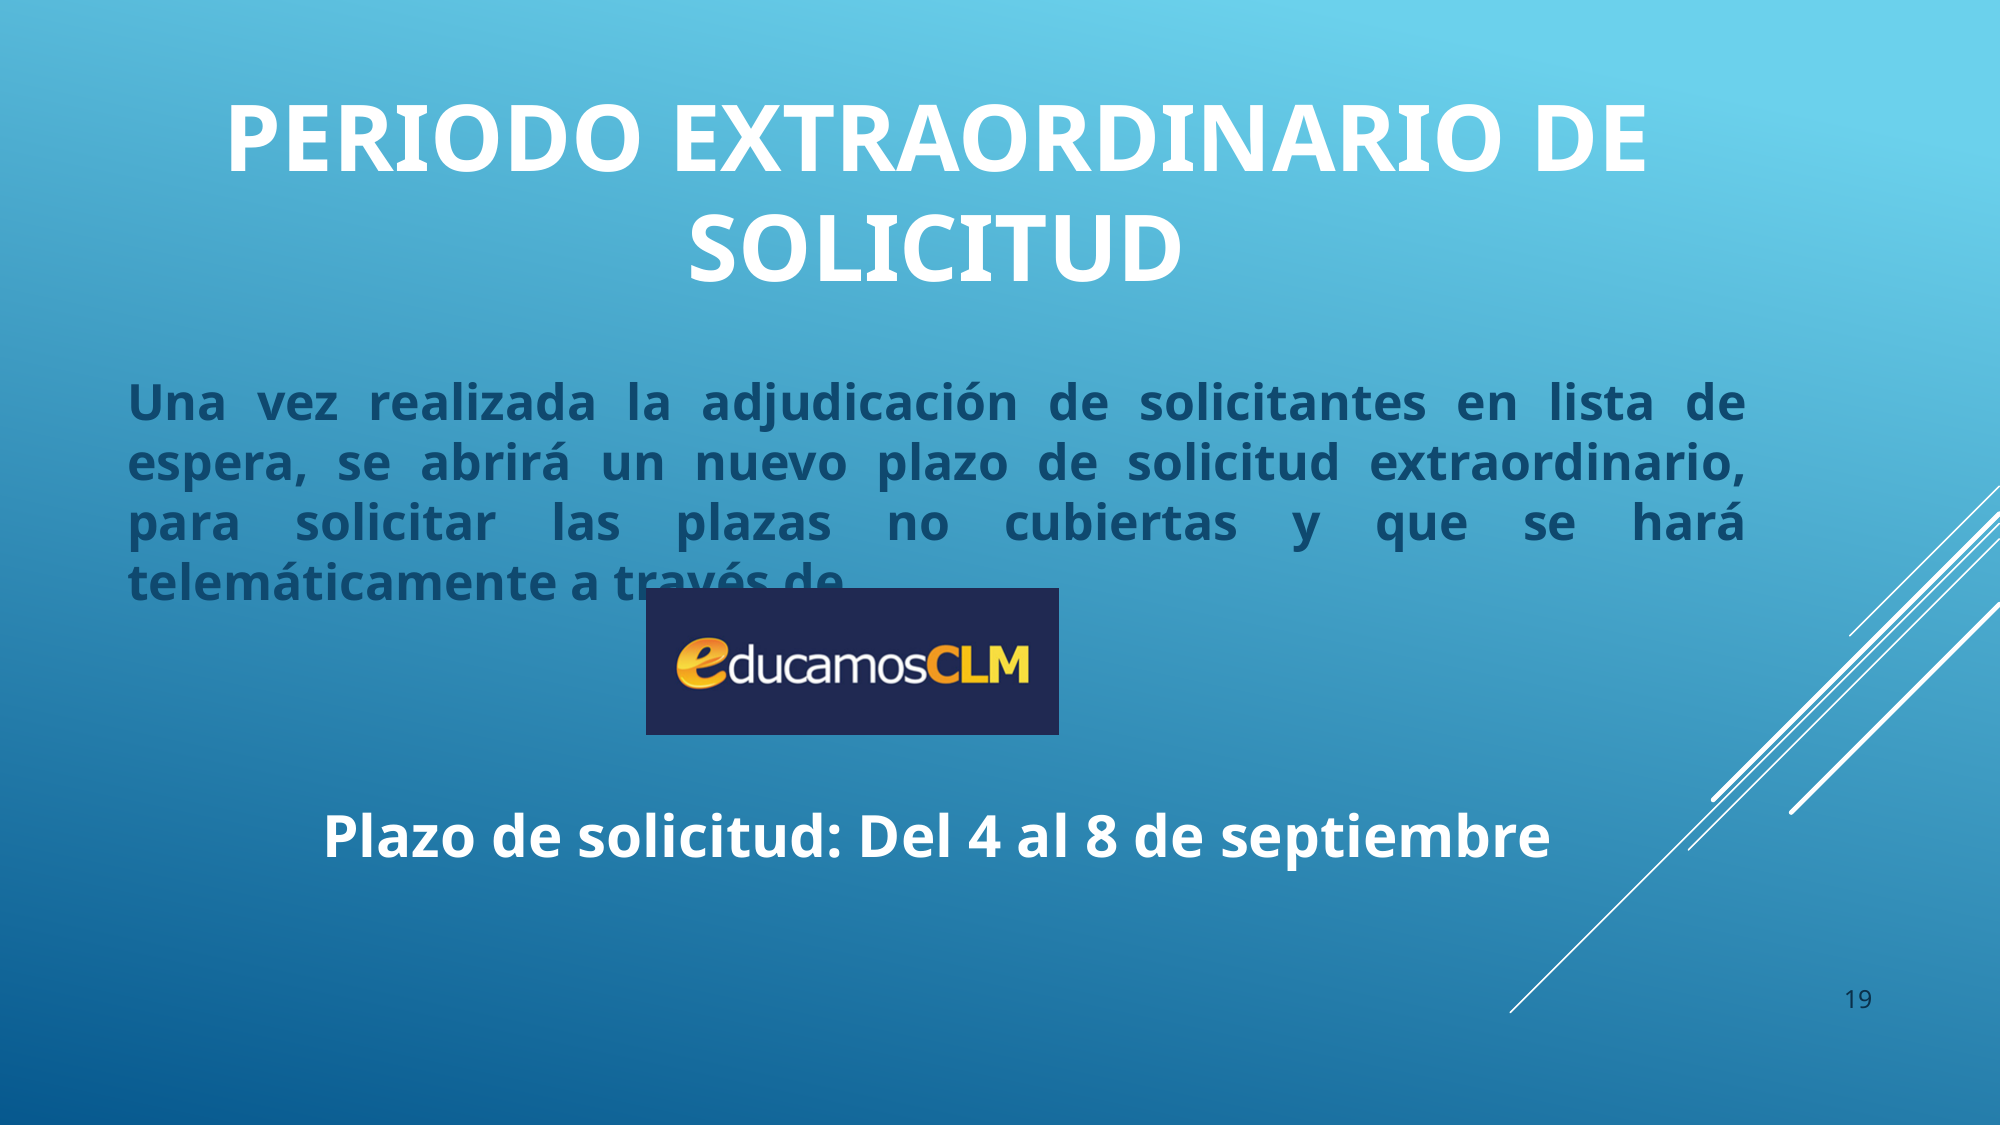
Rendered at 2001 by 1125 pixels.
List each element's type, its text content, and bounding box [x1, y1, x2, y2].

picture [646, 587, 1060, 735]
title PERIODO EXTRAORDINARIO DE SOLICITUD [112, 70, 1763, 237]
list Una vez realizada la adjudicación de solicitantes en lista de espera, se abrirá un nuevo plazo de solicitud extraordinario, para solicitar las plazas no cubiertas y que se hará telemáticamente a través de Plazo de solicitud: Del 4 al 8 de septiembre [112, 237, 1763, 1086]
slide_number 19 [1700, 915, 1888, 1025]
